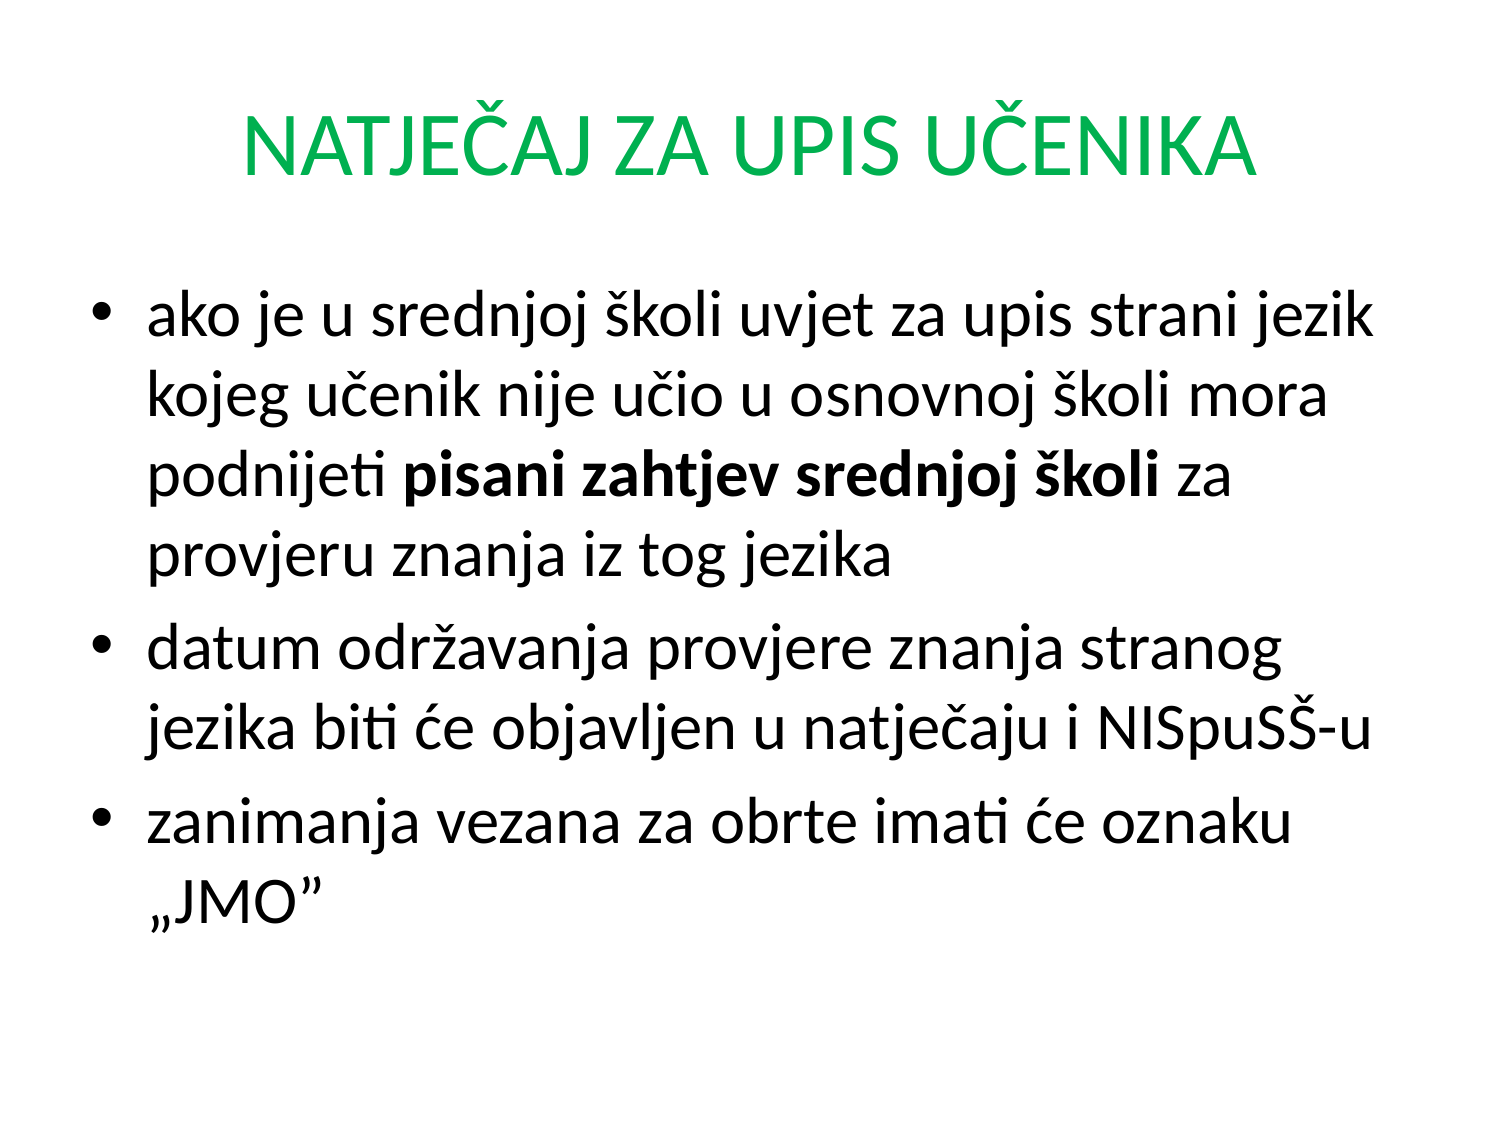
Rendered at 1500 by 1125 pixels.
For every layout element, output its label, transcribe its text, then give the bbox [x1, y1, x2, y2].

title NATJEČAJ ZA UPIS UČENIKA [75, 45, 1425, 233]
list ako je u srednjoj školi uvjet za upis strani jezik kojeg učenik nije učio u osnovnoj školi mora podnijeti pisani zahtjev srednjoj školi za provjeru znanja iz tog jezika datum održavanja provjere znanja stranog jezika biti će objavljen u natječaju i NISpuSŠ-u zanimanja vezana za obrte imati će oznaku „JMO” [75, 262, 1425, 1005]
